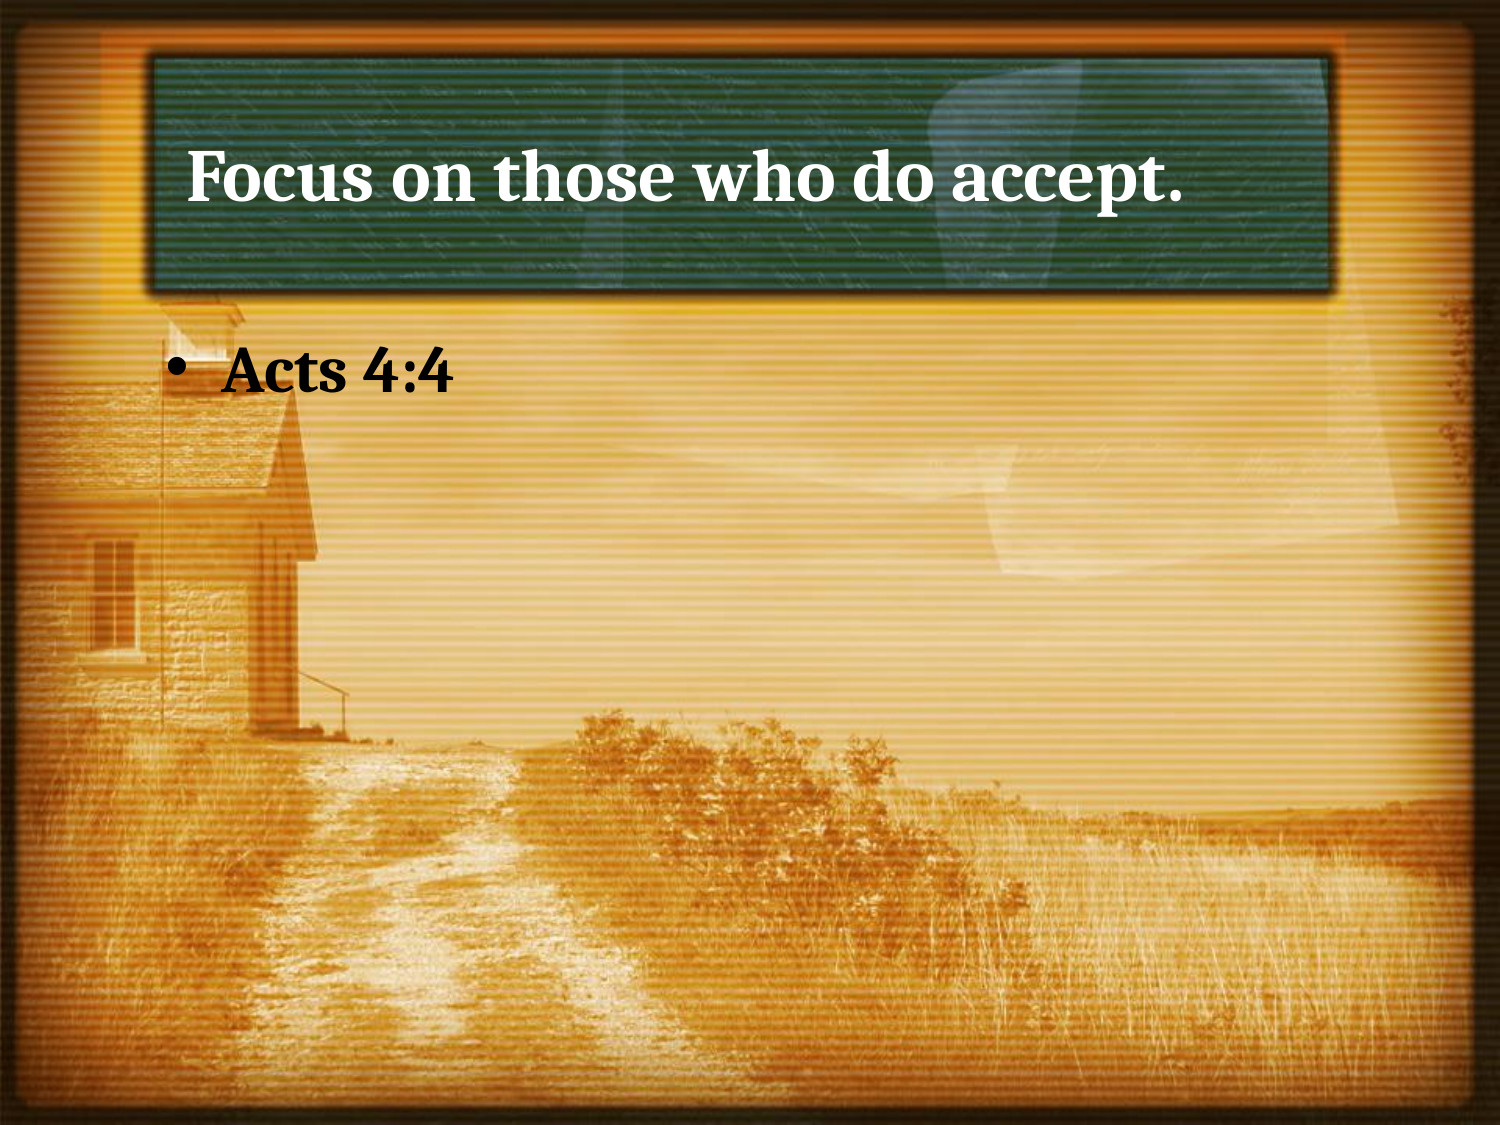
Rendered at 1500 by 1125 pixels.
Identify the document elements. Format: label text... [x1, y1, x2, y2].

picture [0, 0, 1500, 1125]
title Focus on those who do accept. [171, 77, 1314, 266]
list Acts 4:4 [150, 318, 1331, 1005]
